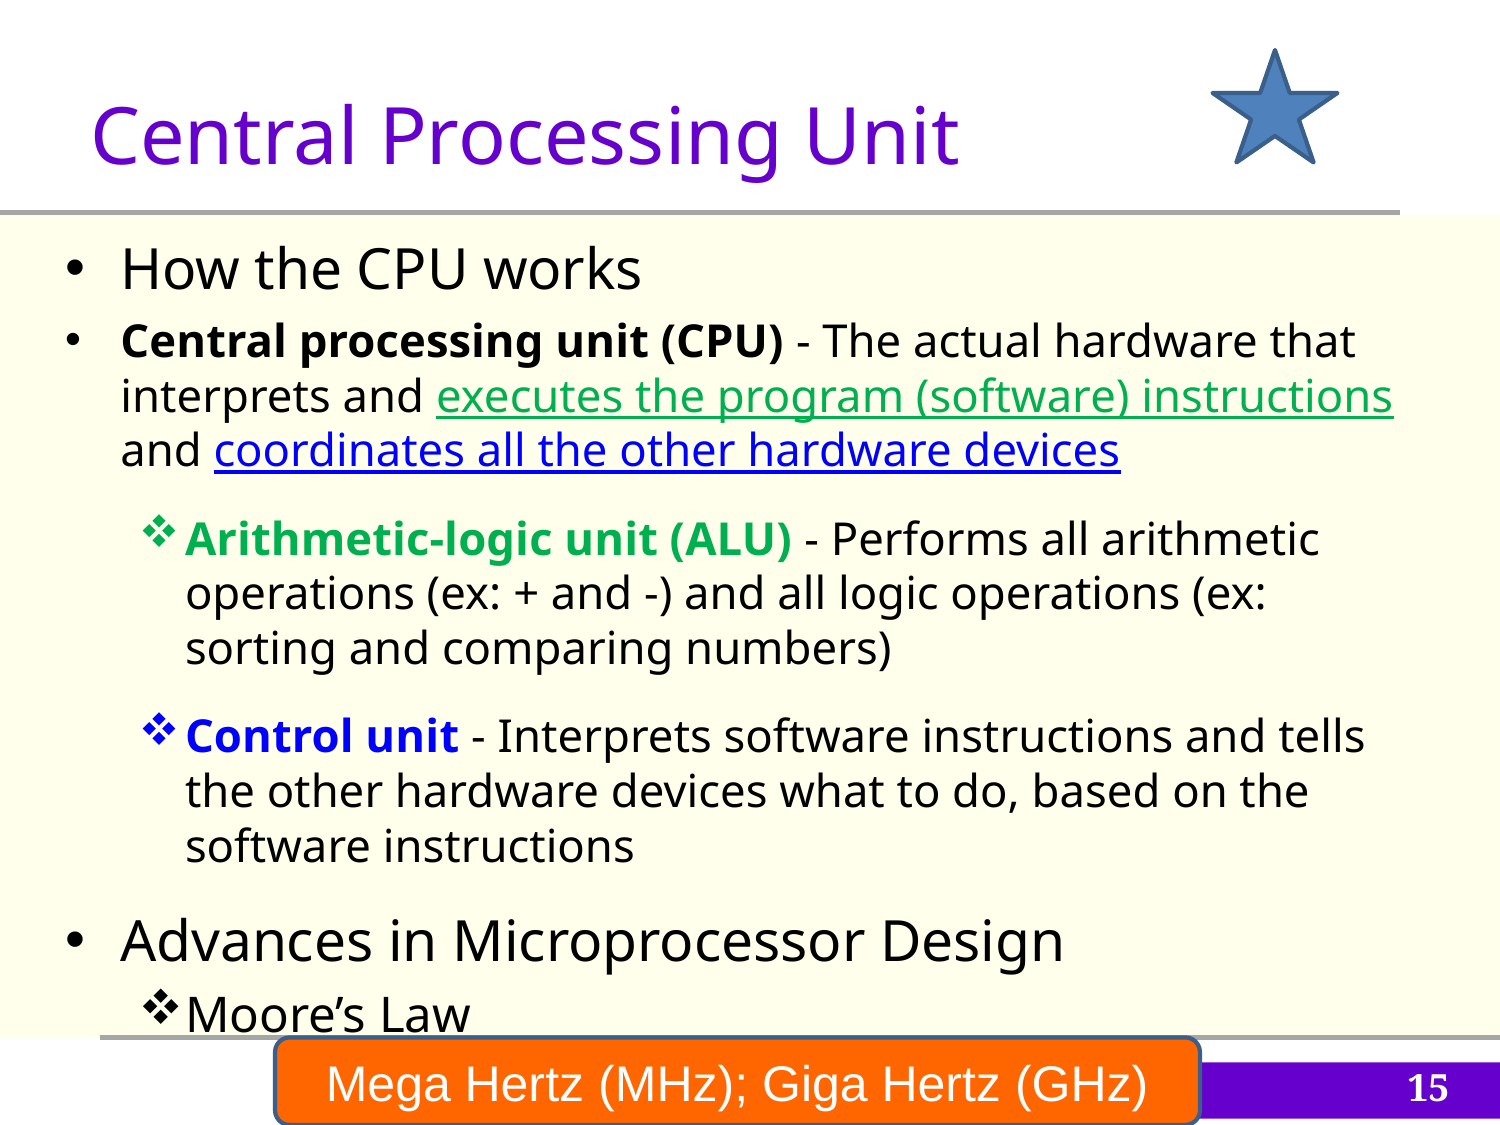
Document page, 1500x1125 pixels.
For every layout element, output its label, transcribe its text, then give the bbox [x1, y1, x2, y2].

subtitle Central Processing Unit [75, 12, 1413, 188]
text_box Mega Hertz (MHz); Giga Hertz (GHz) [272, 1035, 1203, 1125]
text_box [1210, 47, 1340, 165]
list How the CPU works Central processing unit (CPU) - The actual hardware that interprets and executes the program (software) instructions and coordinates all the other hardware devices Arithmetic-logic unit (ALU) - Performs all arithmetic operations (ex: + and -) and all logic operations (ex: sorting and comparing numbers) Control unit - Interprets software instructions and tells the other hardware devices what to do, based on the software instructions Advances in Microprocessor Design Moore’s Law [50, 224, 1413, 1100]
slide_number 15 [1200, 1059, 1465, 1120]
